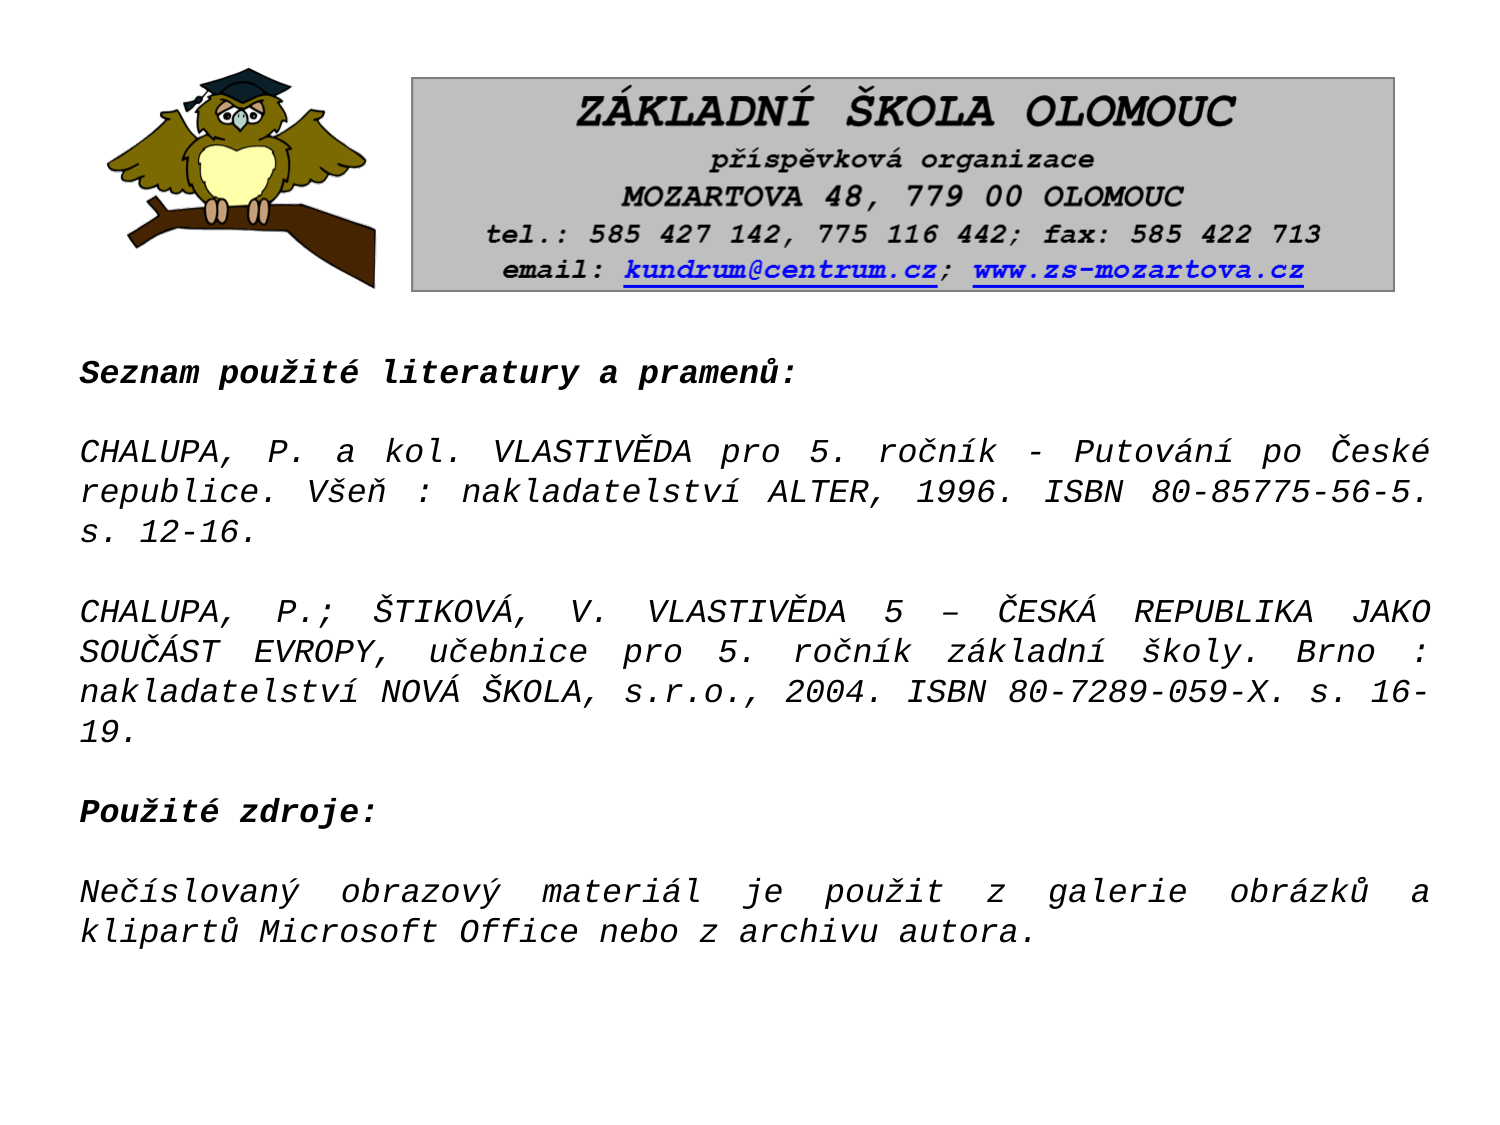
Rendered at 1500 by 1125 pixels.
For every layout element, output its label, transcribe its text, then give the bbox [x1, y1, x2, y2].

text_box Seznam použité literatury a pramenů: CHALUPA, P. a kol. VLASTIVĚDA pro 5. ročník - Putování po České republice. Všeň : nakladatelství ALTER, 1996. ISBN 80-85775-56-5. s. 12-16. CHALUPA, P.; ŠTIKOVÁ, V. VLASTIVĚDA 5 – ČESKÁ REPUBLIKA JAKO SOUČÁST EVROPY, učebnice pro 5. ročník základní školy. Brno : nakladatelství NOVÁ ŠKOLA, s.r.o., 2004. ISBN 80-7289-059-X. s. 16-19. Použité zdroje: Nečíslovaný obrazový materiál je použit z galerie obrázků a klipartů Microsoft Office nebo z archivu autora. [64, 342, 1447, 996]
picture [104, 65, 1395, 306]
